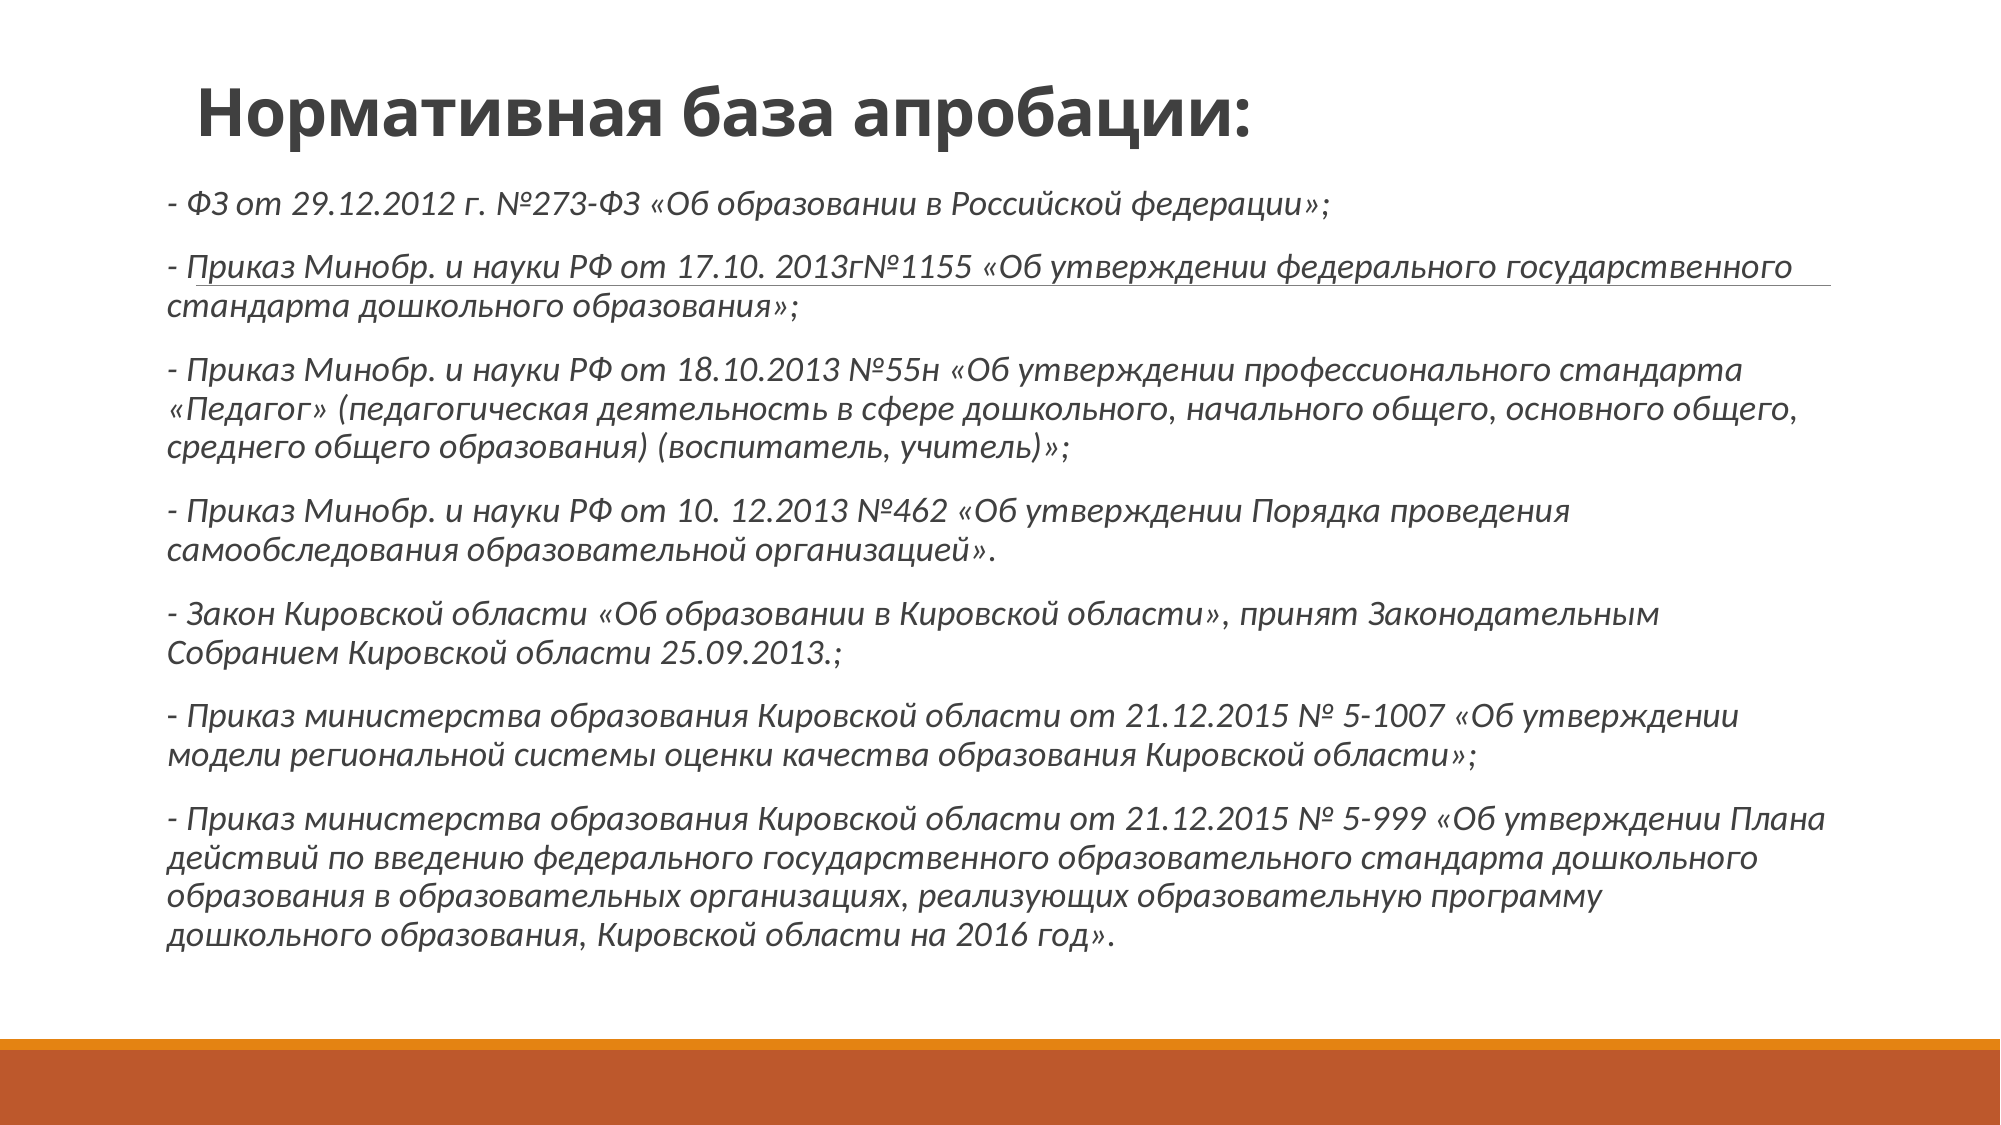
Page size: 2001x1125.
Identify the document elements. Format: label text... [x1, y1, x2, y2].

title Нормативная база апробации: [180, 47, 1830, 158]
list - ФЗ от 29.12.2012 г. №273-ФЗ «Об образовании в Российской федерации»; - Приказ Минобр. и науки РФ от 17.10. 2013г№1155 «Об утверждении федерального государственного стандарта дошкольного образования»; - Приказ Минобр. и науки РФ от 18.10.2013 №55н «Об утверждении профессионального стандарта «Педагог» (педагогическая деятельность в сфере дошкольного, начального общего, основного общего, среднего общего образования) (воспитатель, учитель)»; - Приказ Минобр. и науки РФ от 10. 12.2013 №462 «Об утверждении Порядка проведения самообследования образовательной организацией». - Закон Кировской области «Об образовании в Кировской области», принят Законодательным Собранием Кировской области 25.09.2013.; - Приказ министерства образования Кировской области от 21.12.2015 № 5-1007 «Об утверждении модели региональной системы оценки качества образования Кировской области»; - Приказ министерства образования Кировской области от 21.12.2015 № 5-999 «Об утверждении Плана действий по введению федерального государственного образовательного стандарта дошкольного образования в образовательных организациях, реализующих образовательную программу дошкольного образования, Кировской области на 2016 год». [151, 176, 1830, 963]
